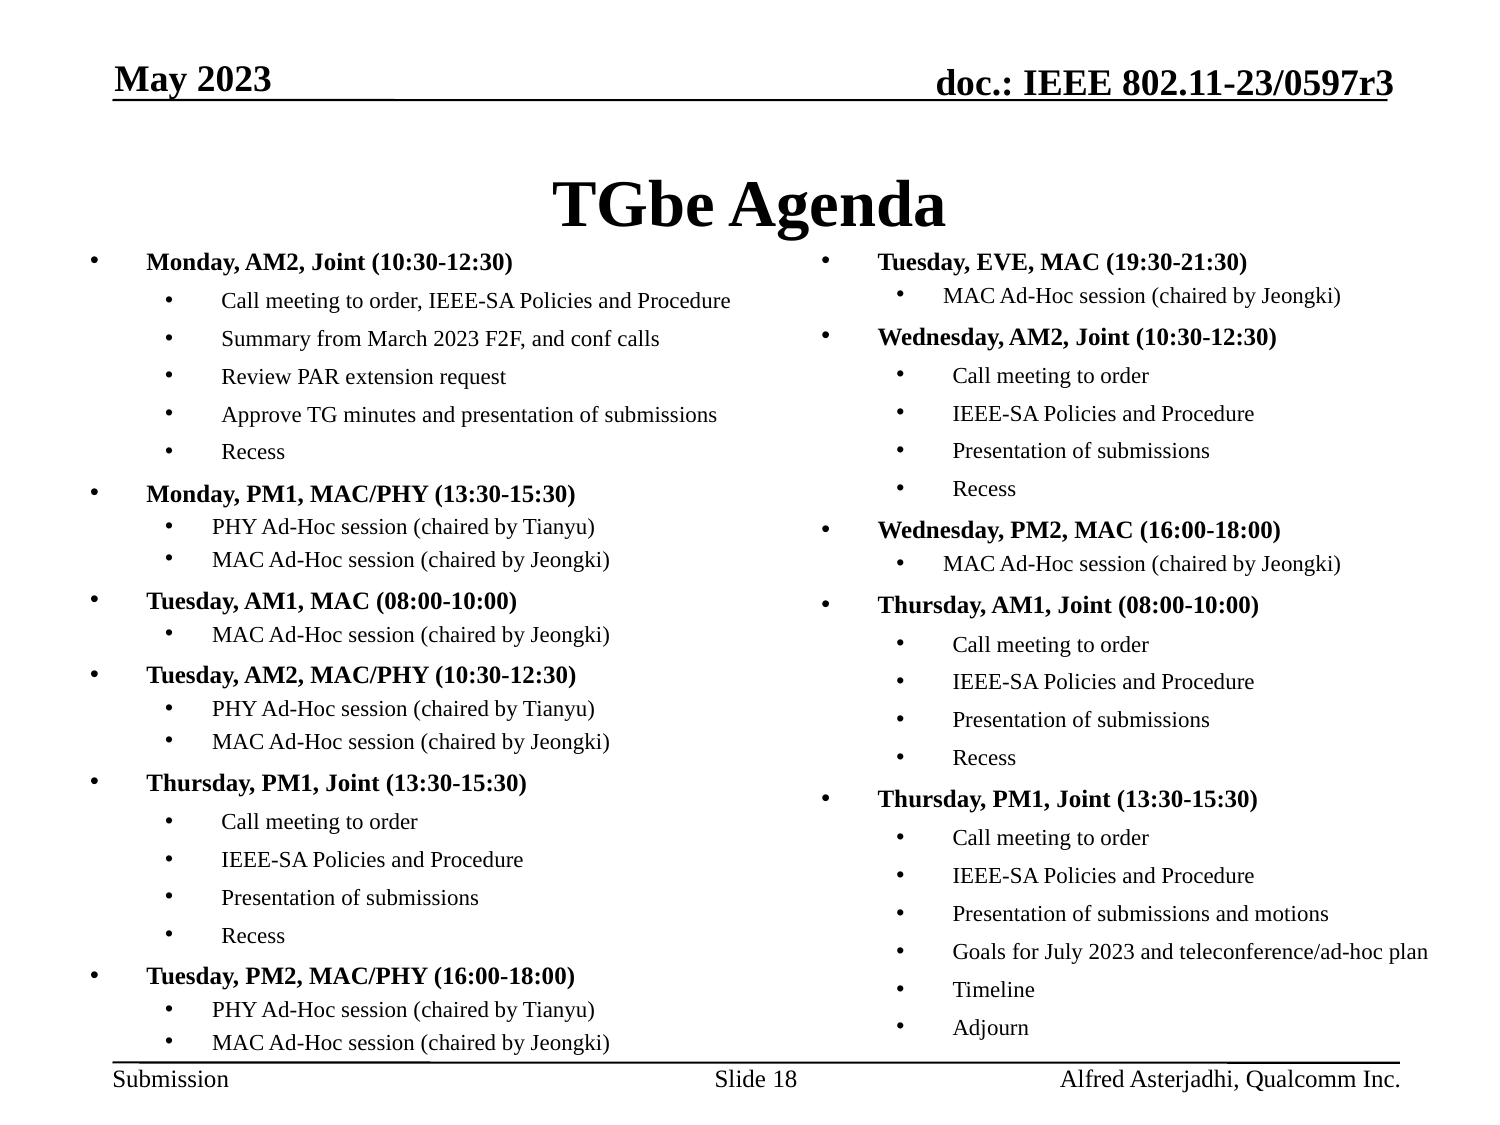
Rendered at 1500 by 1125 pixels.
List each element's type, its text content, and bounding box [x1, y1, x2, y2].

text_box Tuesday, EVE, MAC (19:30-21:30) MAC Ad-Hoc session (chaired by Jeongki) Wednesday, AM2, Joint (10:30-12:30) Call meeting to order IEEE-SA Policies and Procedure Presentation of submissions Recess Wednesday, PM2, MAC (16:00-18:00) MAC Ad-Hoc session (chaired by Jeongki) Thursday, AM1, Joint (08:00-10:00) Call meeting to order IEEE-SA Policies and Procedure Presentation of submissions Recess Thursday, PM1, Joint (13:30-15:30) Call meeting to order IEEE-SA Policies and Procedure Presentation of submissions and motions Goals for July 2023 and teleconference/ad-hoc plan Timeline Adjourn [806, 237, 1500, 1050]
footer Alfred Asterjadhi, Qualcomm Inc. [878, 1061, 1402, 1093]
list Monday, AM2, Joint (10:30-12:30) Call meeting to order, IEEE-SA Policies and Procedure Summary from March 2023 F2F, and conf calls Review PAR extension request Approve TG minutes and presentation of submissions Recess Monday, PM1, MAC/PHY (13:30-15:30) PHY Ad-Hoc session (chaired by Tianyu) MAC Ad-Hoc session (chaired by Jeongki) Tuesday, AM1, MAC (08:00-10:00) MAC Ad-Hoc session (chaired by Jeongki) Tuesday, AM2, MAC/PHY (10:30-12:30) PHY Ad-Hoc session (chaired by Tianyu) MAC Ad-Hoc session (chaired by Jeongki) Thursday, PM1, Joint (13:30-15:30) Call meeting to order IEEE-SA Policies and Procedure Presentation of submissions Recess Tuesday, PM2, MAC/PHY (16:00-18:00) PHY Ad-Hoc session (chaired by Tianyu) MAC Ad-Hoc session (chaired by Jeongki) [74, 237, 838, 1063]
title TGbe Agenda [112, 112, 1388, 237]
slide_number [114, 54, 423, 100]
slide_number Slide 18 [712, 1061, 800, 1123]
